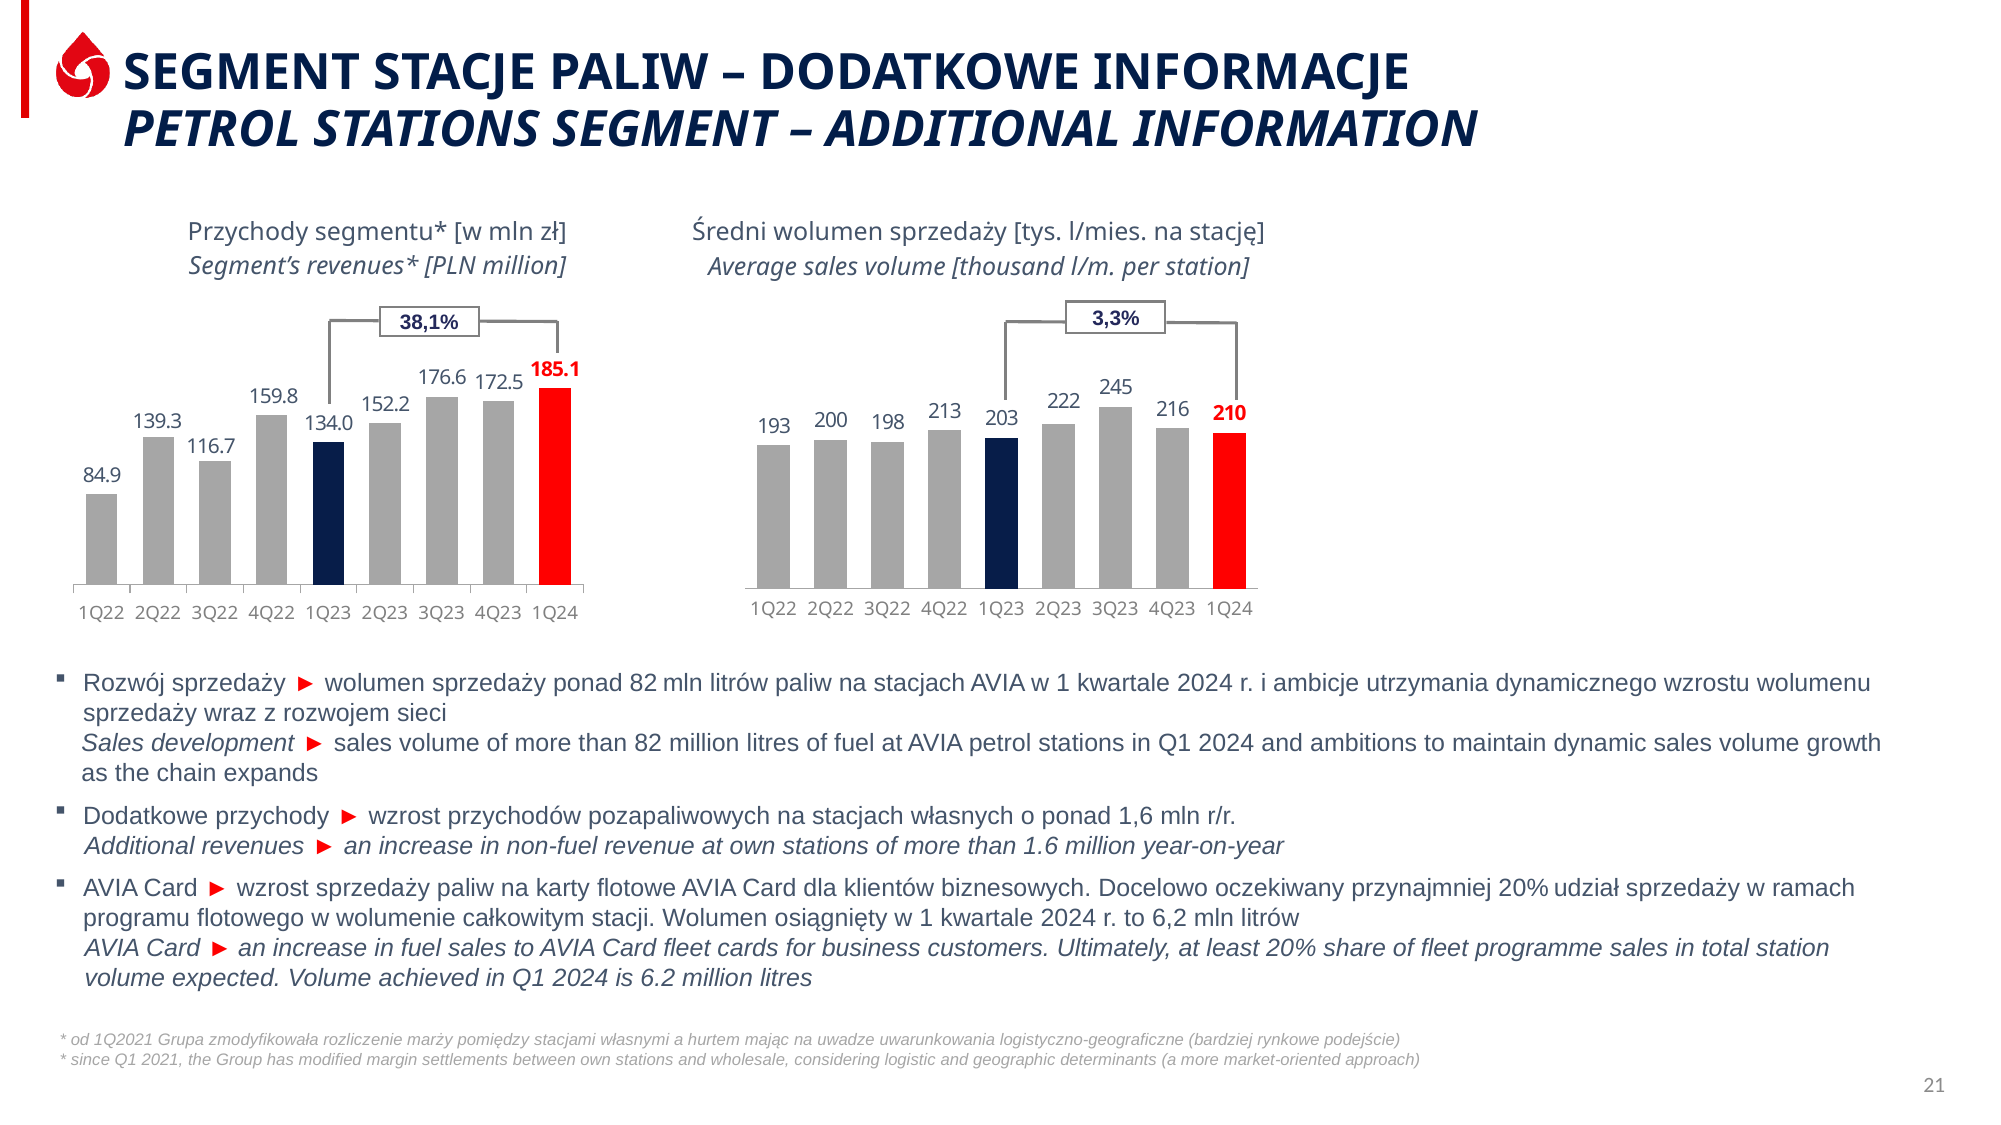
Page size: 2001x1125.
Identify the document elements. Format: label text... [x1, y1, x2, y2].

picture [54, 30, 108, 101]
text_box * od 1Q2021 Grupa zmodyfikowała rozliczenie marży pomiędzy stacjami własnymi a hurtem mając na uwadze uwarunkowania logistyczno-geograficzne (bardziej rynkowe podejście) * since Q1 2021, the Group has modified margin settlements between own stations and wholesale, considering logistic and geographic determinants (a more market-oriented approach) [23, 1035, 1811, 1087]
title SEGMENT STACJE PALIW – DODATKOWE INFORMACJE [108, 29, 1948, 86]
chart [742, 330, 1279, 627]
text_box PETROL STATIONS SEGMENT – ADDITIONAL INFORMATION [108, 86, 1948, 174]
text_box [329, 306, 558, 404]
slide_number 21 [1427, 1053, 1961, 1114]
text_box Średni wolumen sprzedaży [tys. l/mies. na stację] Average sales volume [thousand l/m. per station] [646, 193, 1312, 298]
text_box Rozwój sprzedaży ► wolumen sprzedaży ponad 82 mln litrów paliw na stacjach AVIA w 1 kwartale 2024 r. i ambicje utrzymania dynamicznego wzrostu wolumenu sprzedaży wraz z rozwojem sieci Sales development ► sales volume of more than 82 million litres of fuel at AVIA petrol stations in Q1 2024 and ambitions to maintain dynamic sales volume growth as the chain expands Dodatkowe przychody ► wzrost przychodów pozapaliwowych na stacjach własnych o ponad 1,6 mln r/r. Additional revenues ► an increase in non-fuel revenue at own stations of more than 1.6 million year-on-year AVIA Card ► wzrost sprzedaży paliw na karty flotowe AVIA Card dla klientów biznesowych. Docelowo oczekiwany przynajmniej 20% udział sprzedaży w ramach programu flotowego w wolumenie całkowitym stacji. Wolumen osiągnięty w 1 kwartale 2024 r. to 6,2 mln litrów AVIA Card ► an increase in fuel sales to AVIA Card fleet cards for business customers. Ultimately, at least 20% share of fleet programme sales in total station volume expected. Volume achieved in Q1 2024 is 6.2 million litres [19, 649, 1944, 1035]
text_box Przychody segmentu* [w mln zł] Segment’s revenues* [PLN million] [145, 193, 610, 298]
chart [55, 329, 610, 626]
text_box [1005, 301, 1237, 400]
